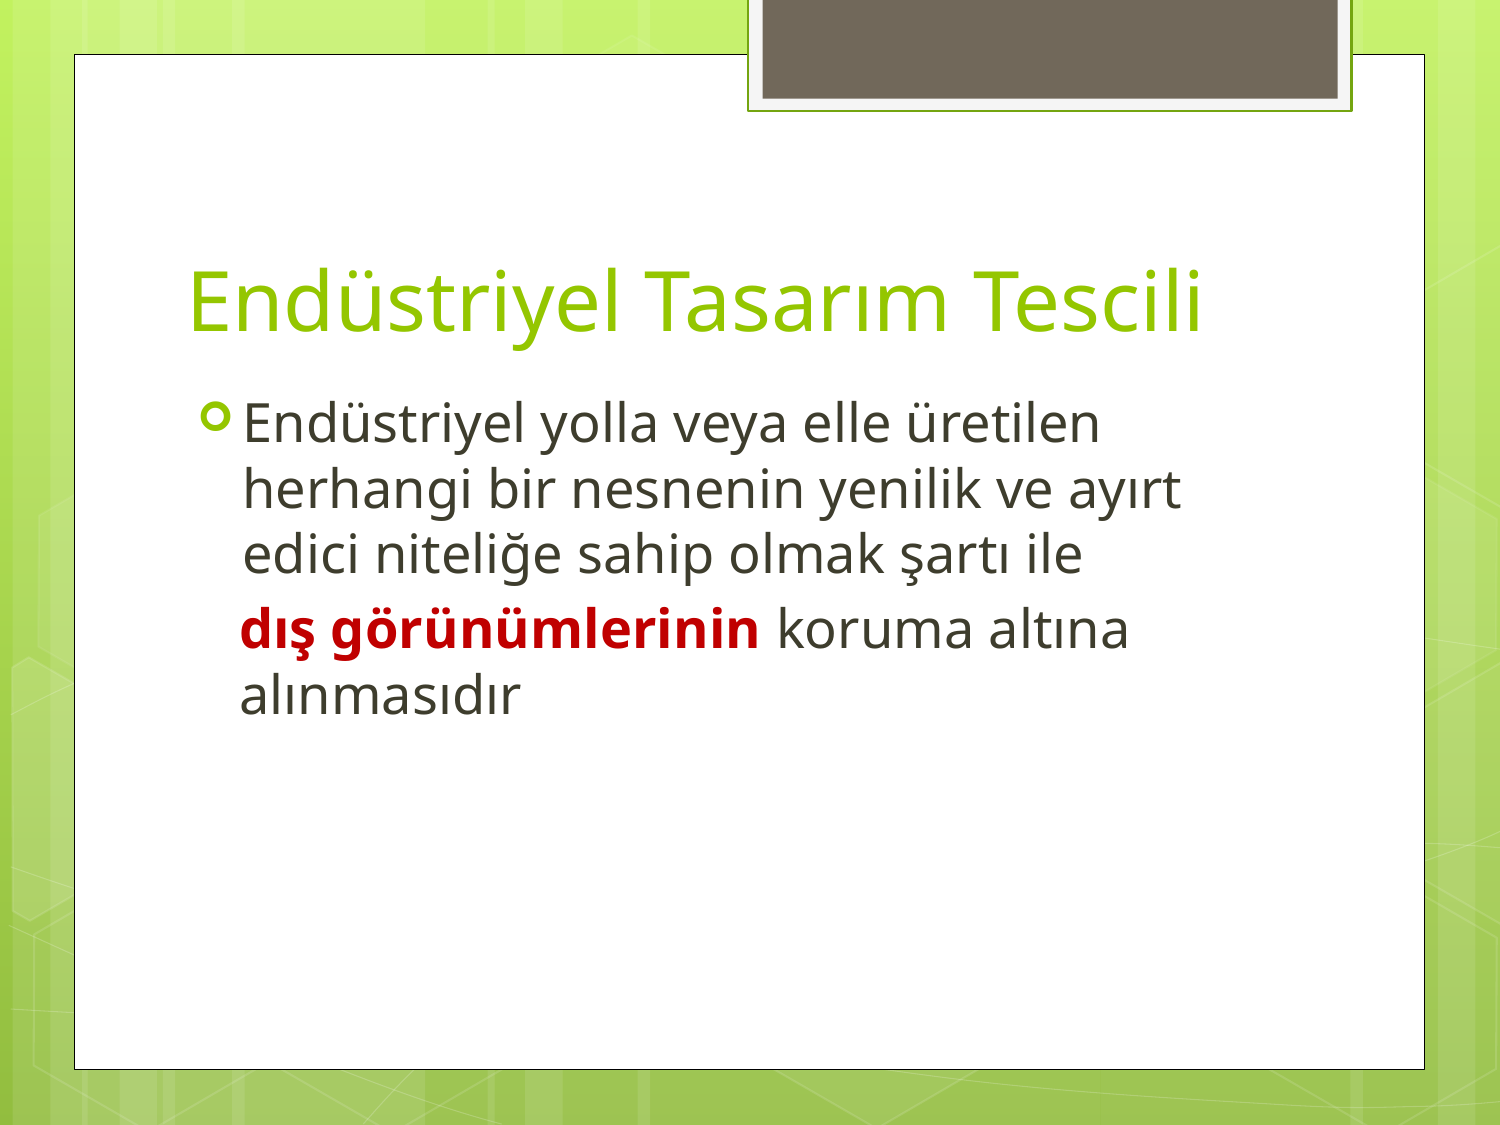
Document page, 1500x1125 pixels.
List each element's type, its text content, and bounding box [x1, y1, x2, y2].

title Endüstriyel Tasarım Tescili [171, 168, 1324, 357]
list Endüstriyel yolla veya elle üretilen herhangi bir nesnenin yenilik ve ayırt edici niteliğe sahip olmak şartı ile dış görünümlerinin koruma altına alınmasıdır [171, 381, 1283, 957]
